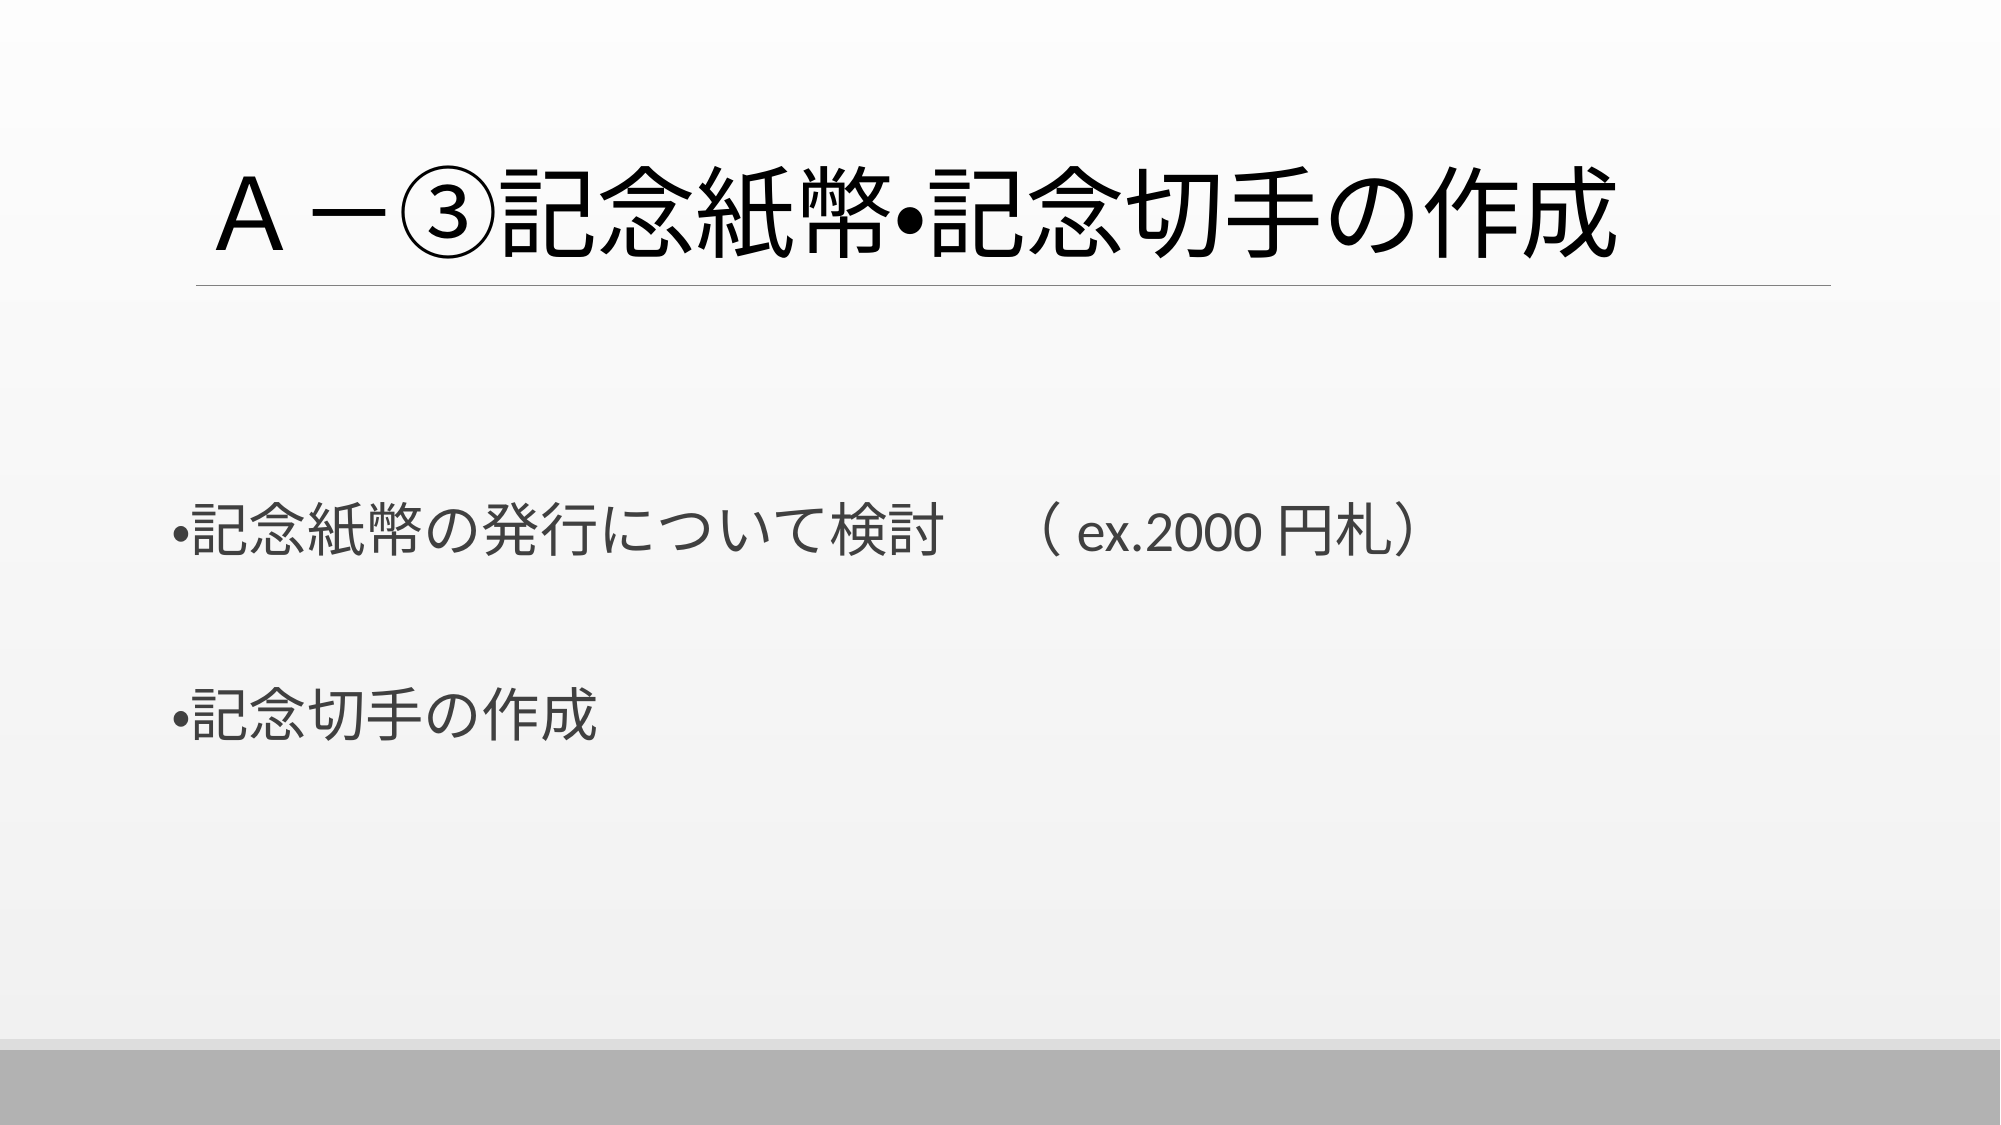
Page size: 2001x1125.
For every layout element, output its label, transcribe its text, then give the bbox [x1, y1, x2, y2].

title Ａ－③記念紙幣・記念切手の作成 [185, 101, 1762, 279]
list ・記念紙幣の発行について検討 （ex.2000円札） ・記念切手の作成 [171, 394, 1896, 1044]
